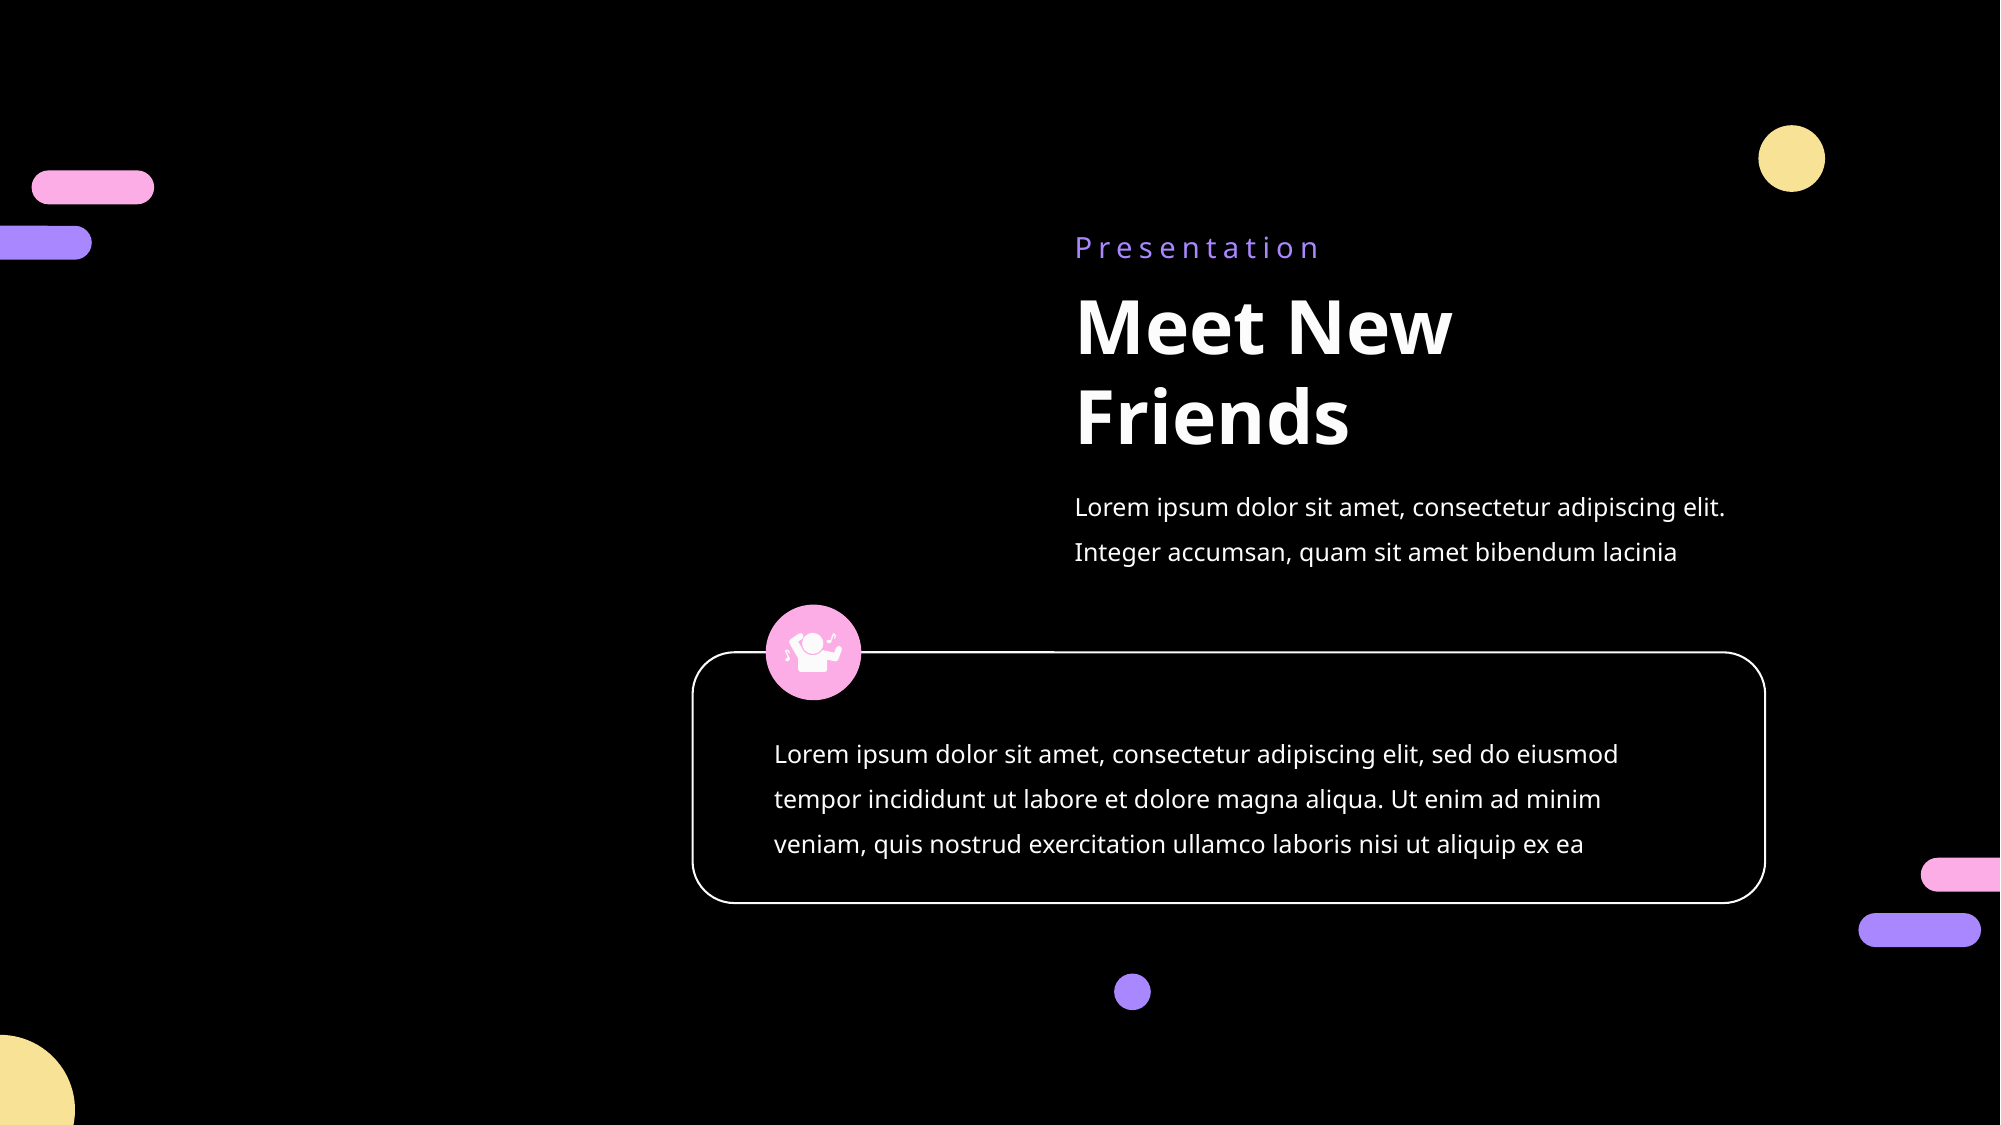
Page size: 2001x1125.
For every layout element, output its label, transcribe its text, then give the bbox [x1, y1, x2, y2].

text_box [16, 122, 107, 308]
text_box [0, 1033, 77, 1125]
text_box Lorem ipsum dolor sit amet, consectetur adipiscing elit, sed do eiusmod tempor incididunt ut labore et dolore magna aliqua. Ut enim ad minim veniam, quis nostrud exercitation ullamco laboris nisi ut aliquip ex ea [937, 716, 1699, 866]
text_box Lorem ipsum dolor sit amet, consectetur adipiscing elit. Integer accumsan, quam sit amet bibendum lacinia [1059, 469, 1766, 574]
text_box [1113, 972, 1152, 1012]
text_box [937, 651, 1767, 905]
text_box Meet New Friends [1059, 272, 1537, 468]
text_box [1757, 124, 1827, 193]
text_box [1906, 809, 1996, 995]
text_box Presentation [1059, 221, 1510, 272]
picture [245, 157, 937, 968]
